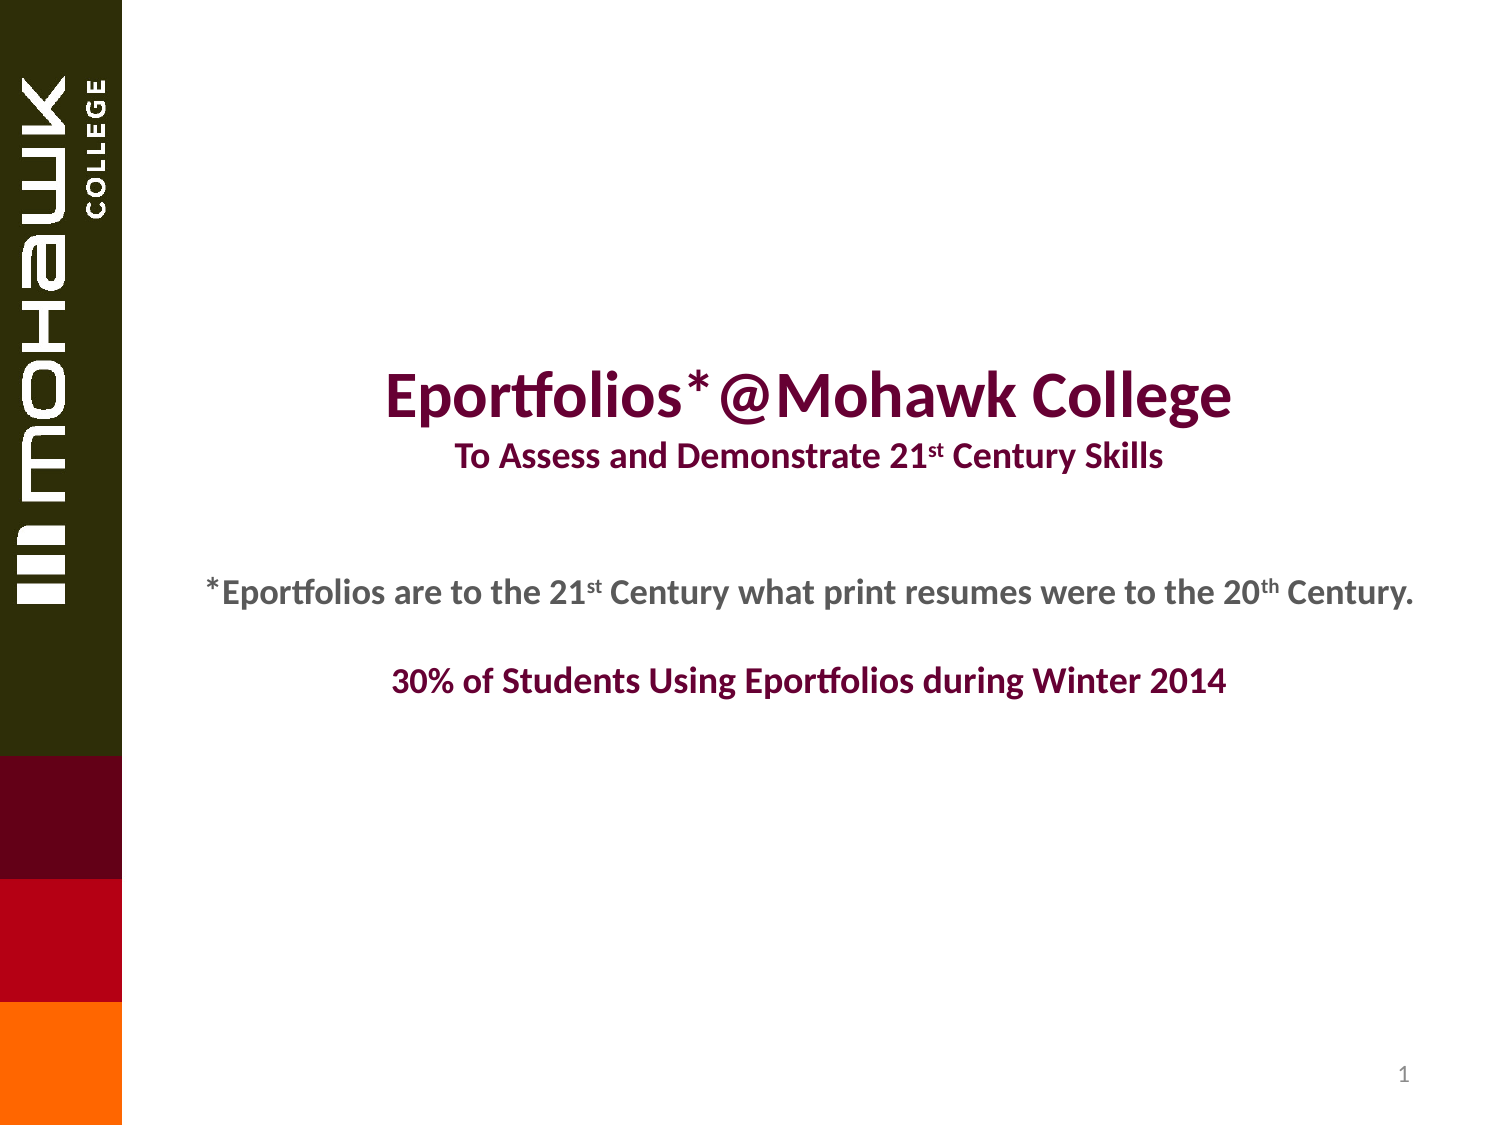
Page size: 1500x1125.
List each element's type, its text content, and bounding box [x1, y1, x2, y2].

picture [0, 0, 1500, 1125]
title Eportfolios*@Mohawk College To Assess and Demonstrate 21st Century Skills *Eportfolios are to the 21st Century what print resumes were to the 20th Century. 30% of Students Using Eportfolios during Winter 2014 [183, 45, 1436, 994]
slide_number 1 [1074, 1042, 1425, 1103]
